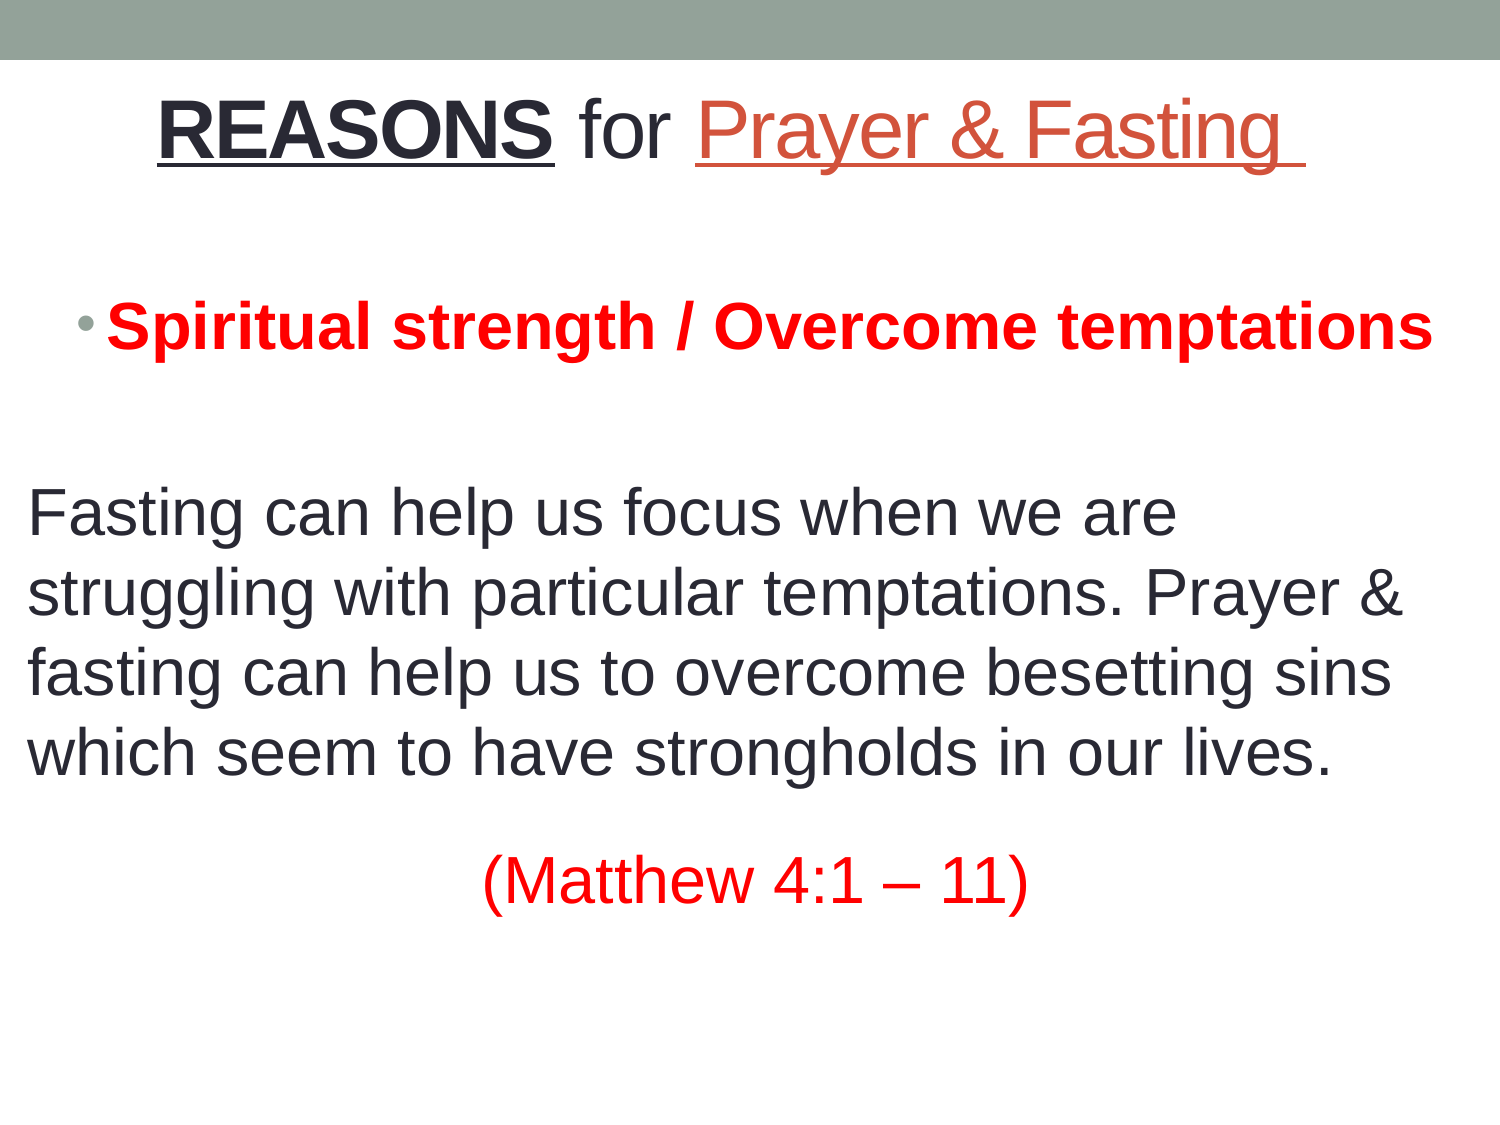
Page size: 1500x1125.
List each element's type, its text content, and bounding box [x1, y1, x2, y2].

title REASONS for Prayer & Fasting [0, 62, 1463, 188]
list Spiritual strength / Overcome temptations Fasting can help us focus when we are struggling with particular temptations. Prayer & fasting can help us to overcome besetting sins which seem to have strongholds in our lives. (Matthew 4:1 – 11) [12, 275, 1500, 1125]
